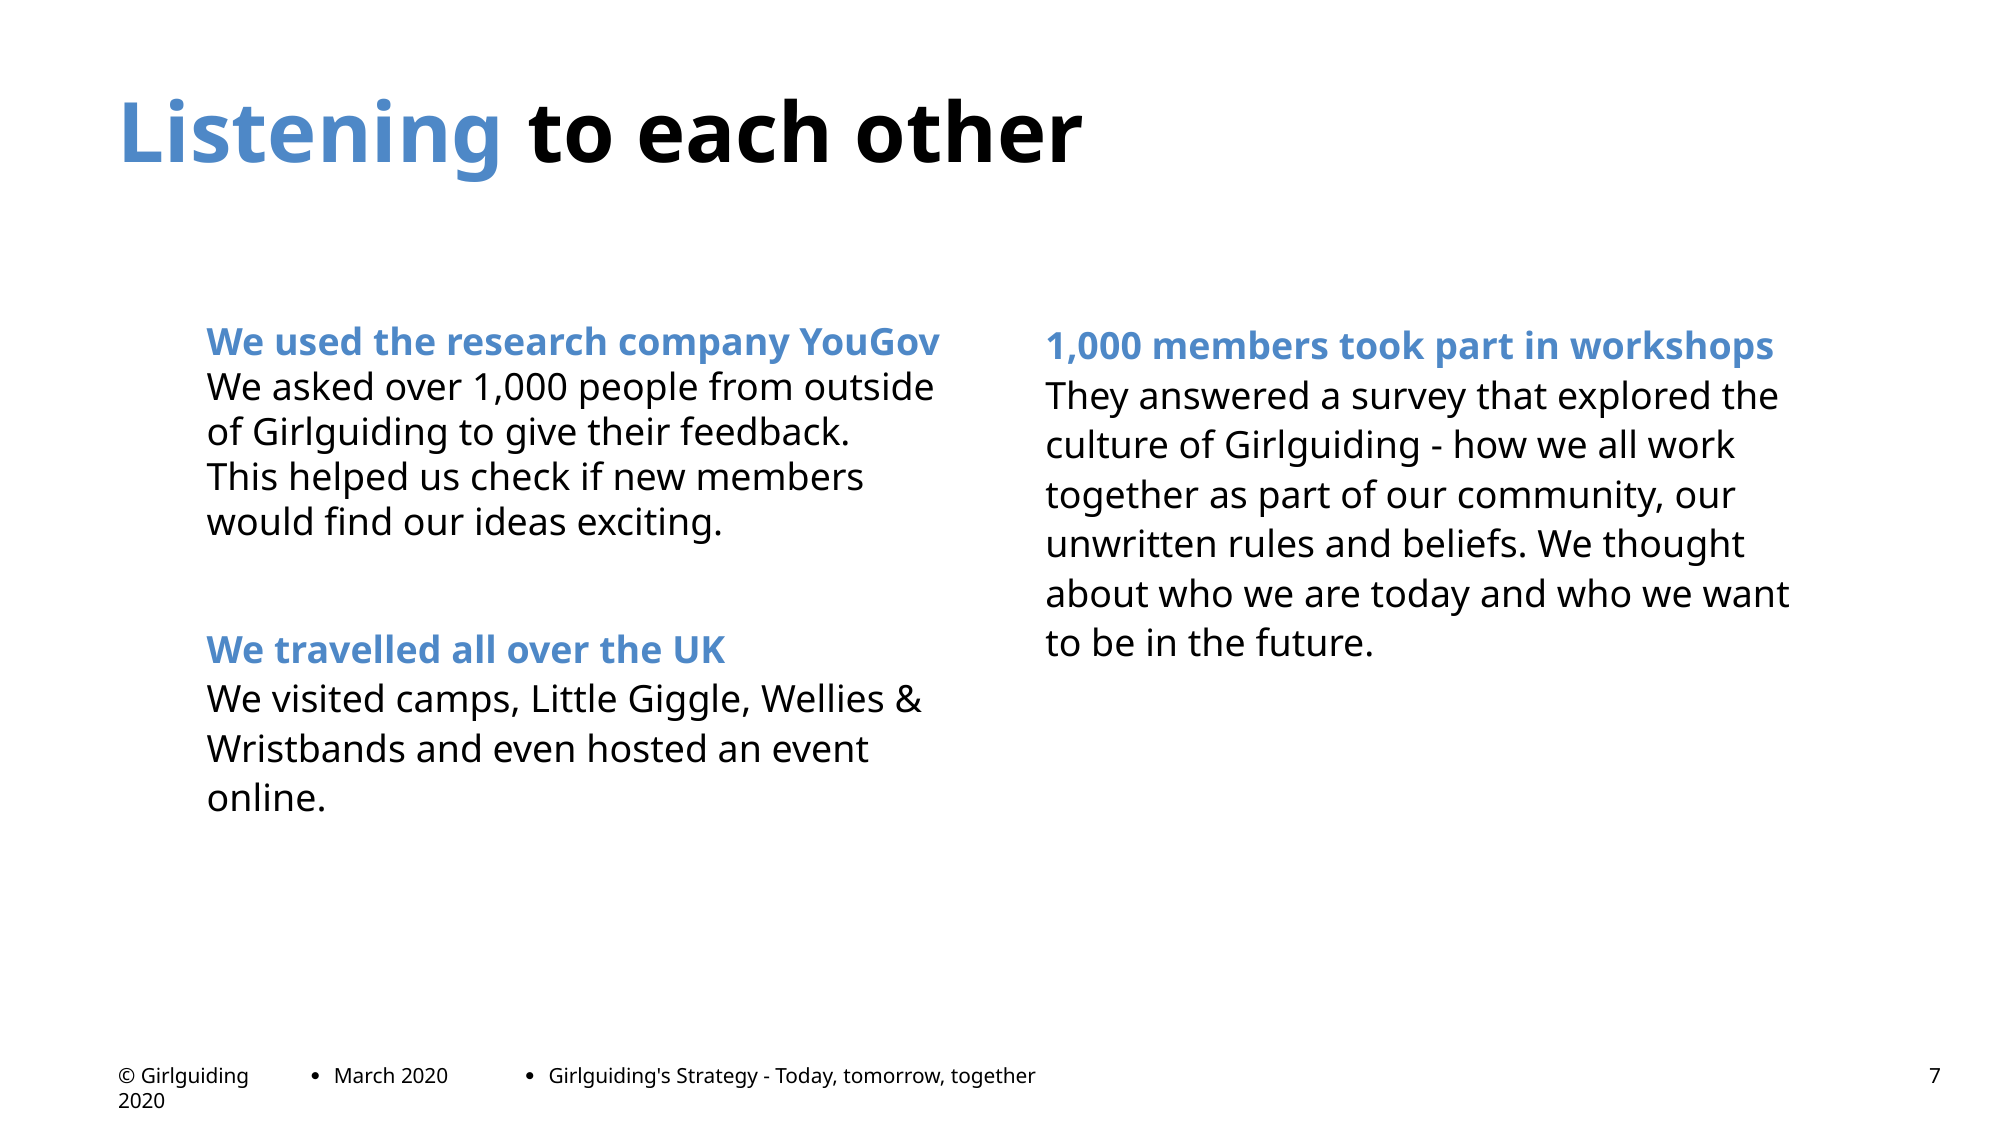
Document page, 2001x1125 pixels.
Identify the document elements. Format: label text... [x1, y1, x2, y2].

slide_number 7 [1864, 1062, 1941, 1105]
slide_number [333, 1062, 514, 1105]
title Listening to each other [117, 90, 1837, 318]
footer Girlguiding's Strategy - Today, tomorrow, together [548, 1062, 1756, 1105]
list We used the research company YouGov We asked over 1,000 people from outside of Girlguiding to give their feedback. This helped us check if new members would find our ideas exciting. We travelled all over the UK We visited camps, Little Giggle, Wellies & Wristbands and even hosted an event online. [206, 317, 999, 1012]
list 1,000 members took part in workshops They answered a survey that explored the culture of Girlguiding - how we all work together as part of our community, our unwritten rules and beliefs. We thought about who we are today and who we want to be in the future. [1045, 317, 1837, 1012]
